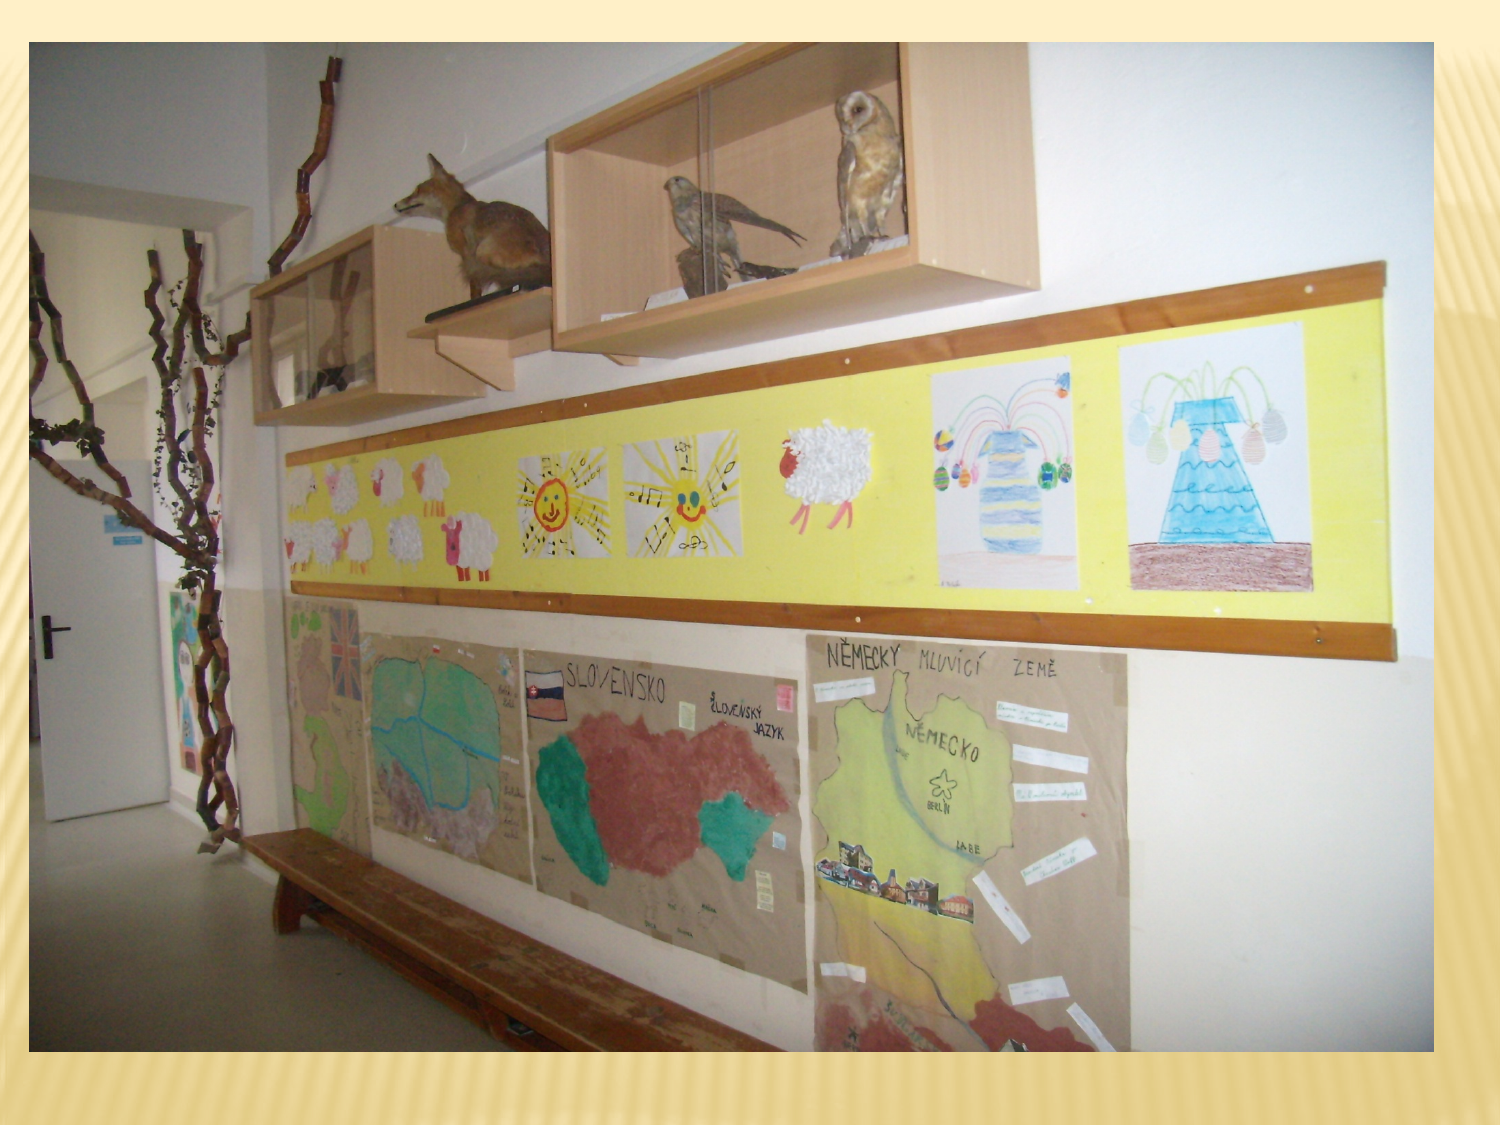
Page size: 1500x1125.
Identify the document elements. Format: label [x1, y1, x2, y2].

picture [29, 42, 1435, 1052]
